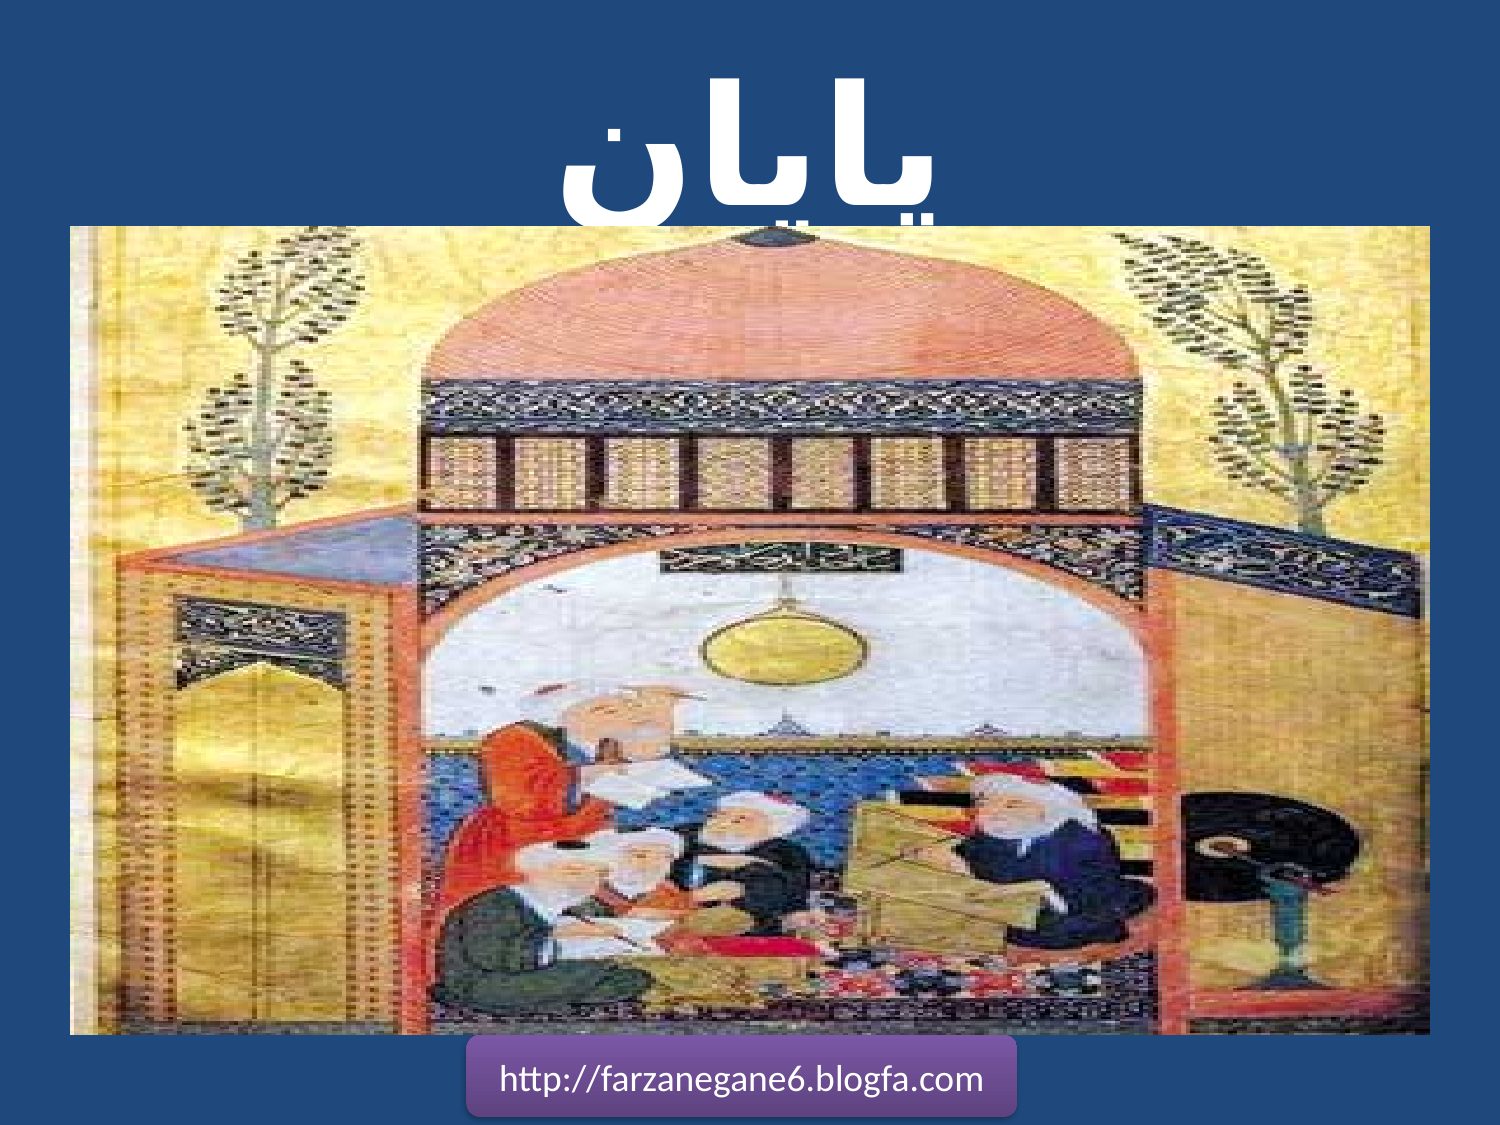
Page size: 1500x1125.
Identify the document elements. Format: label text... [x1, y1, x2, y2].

picture [70, 226, 1430, 1036]
text_box http://farzanegane6.blogfa.com [466, 1044, 1018, 1118]
title پایان [75, 45, 1425, 224]
